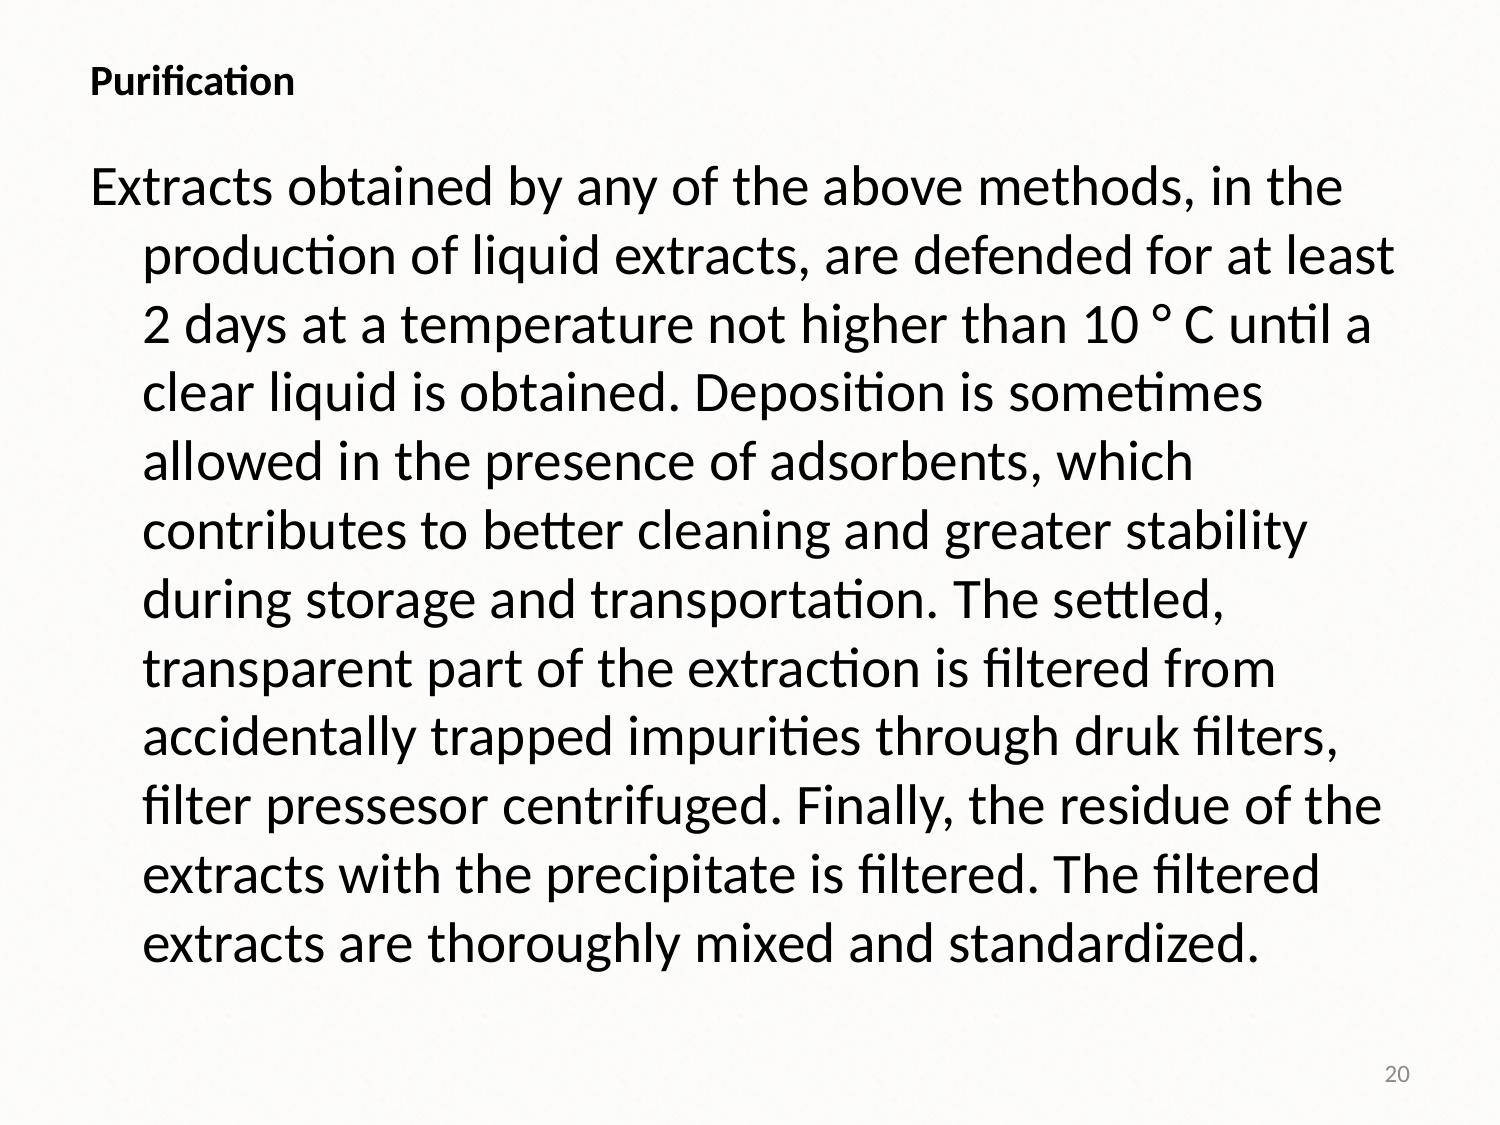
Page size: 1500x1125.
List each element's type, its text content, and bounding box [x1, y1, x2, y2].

slide_number 20 [1074, 1042, 1425, 1103]
list Extracts obtained by any of the above methods, in the production of liquid extracts, are defended for at least 2 days at a temperature not higher than 10 ° C until a clear liquid is obtained. Deposition is sometimes allowed in the presence of adsorbents, which contributes to better cleaning and greater stability during storage and transportation. The settled, transparent part of the extraction is filtered from accidentally trapped impurities through druk filters, filter pressesor centrifuged. Finally, the residue of the extracts with the precipitate is filtered. The filtered extracts are thoroughly mixed and standardized. [74, 140, 1426, 1006]
title Purification [74, 44, 1426, 140]
